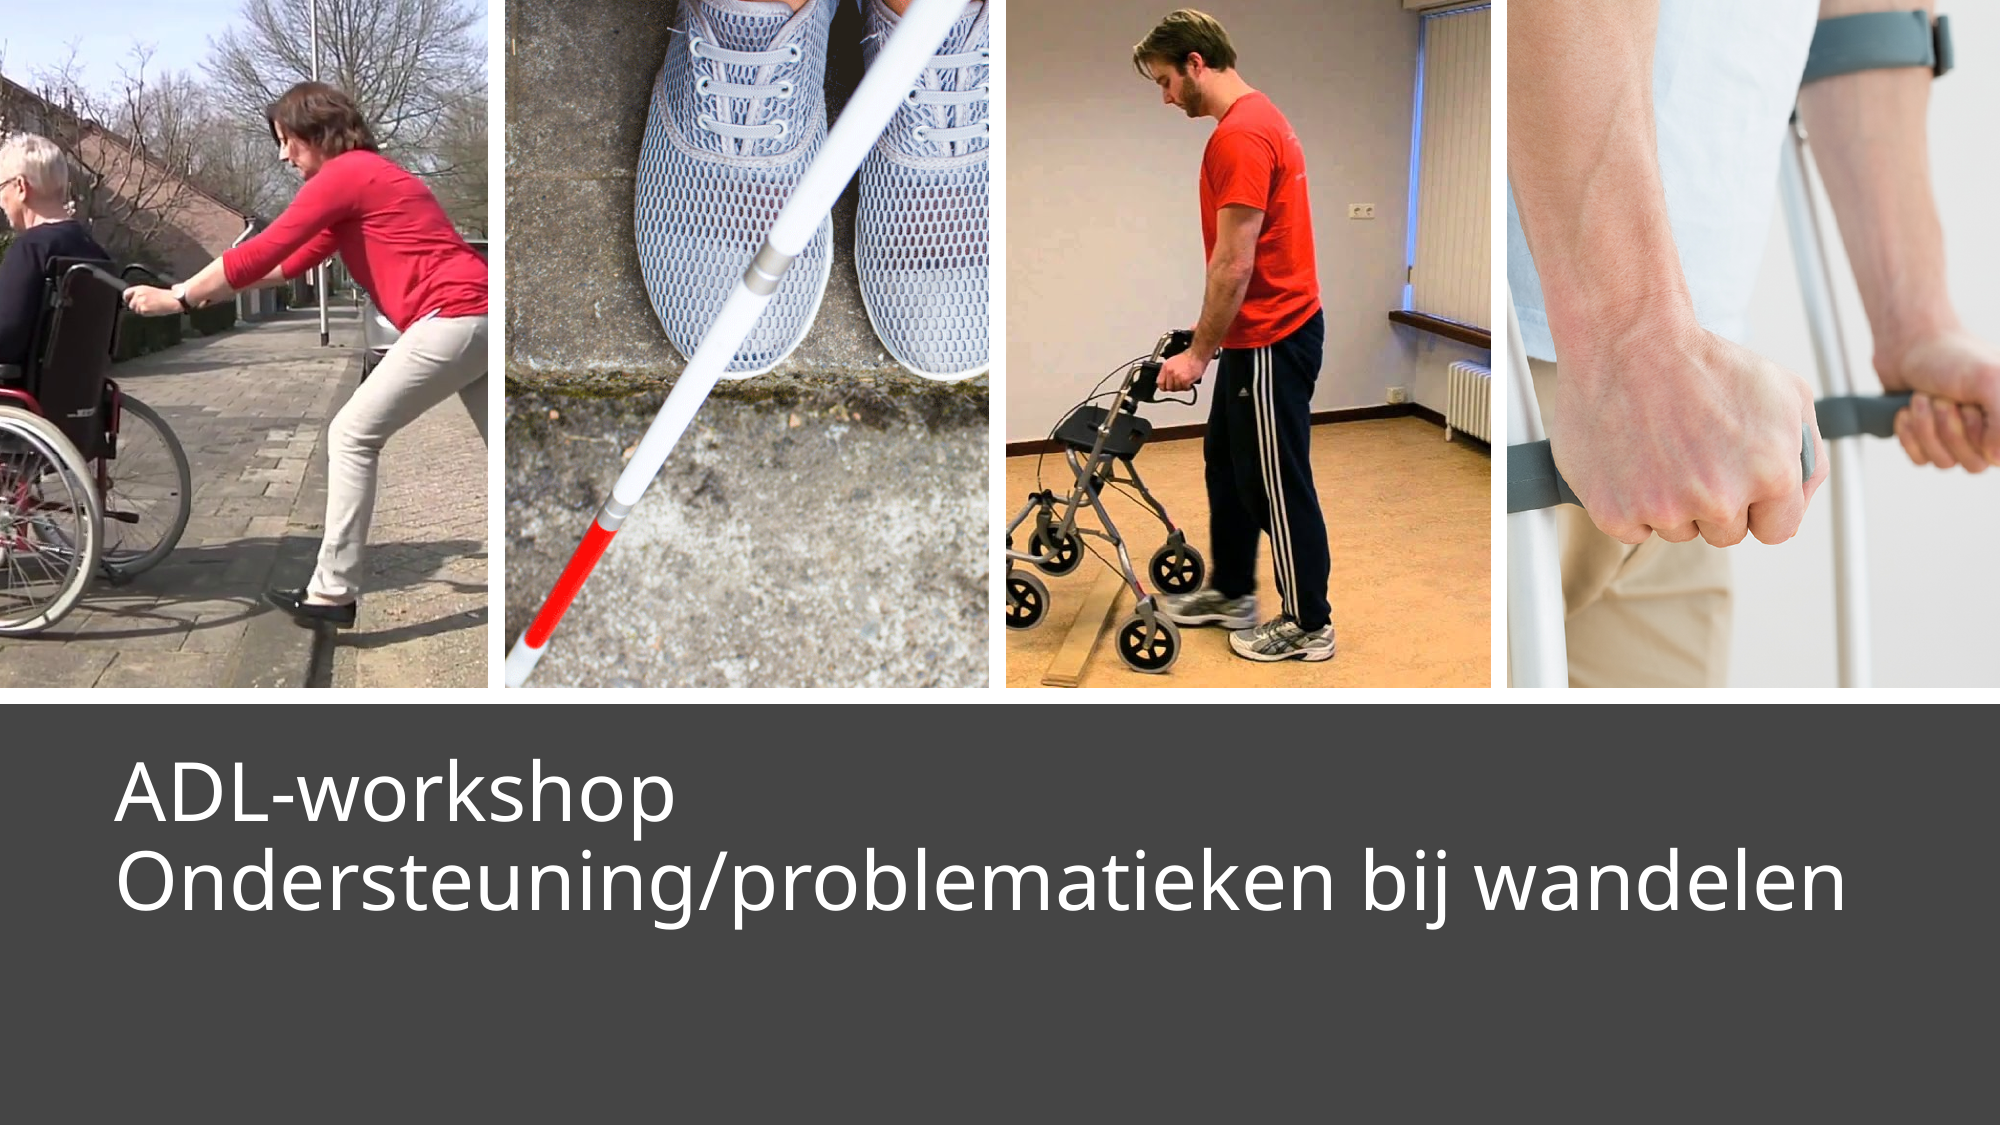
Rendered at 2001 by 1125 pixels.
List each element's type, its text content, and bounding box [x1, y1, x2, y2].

picture [1004, 0, 1498, 695]
picture [1506, 0, 2000, 695]
title ADL-workshop Ondersteuning/problematieken bij wandelen [99, 719, 1892, 936]
picture [502, 0, 996, 695]
picture [0, 0, 494, 695]
